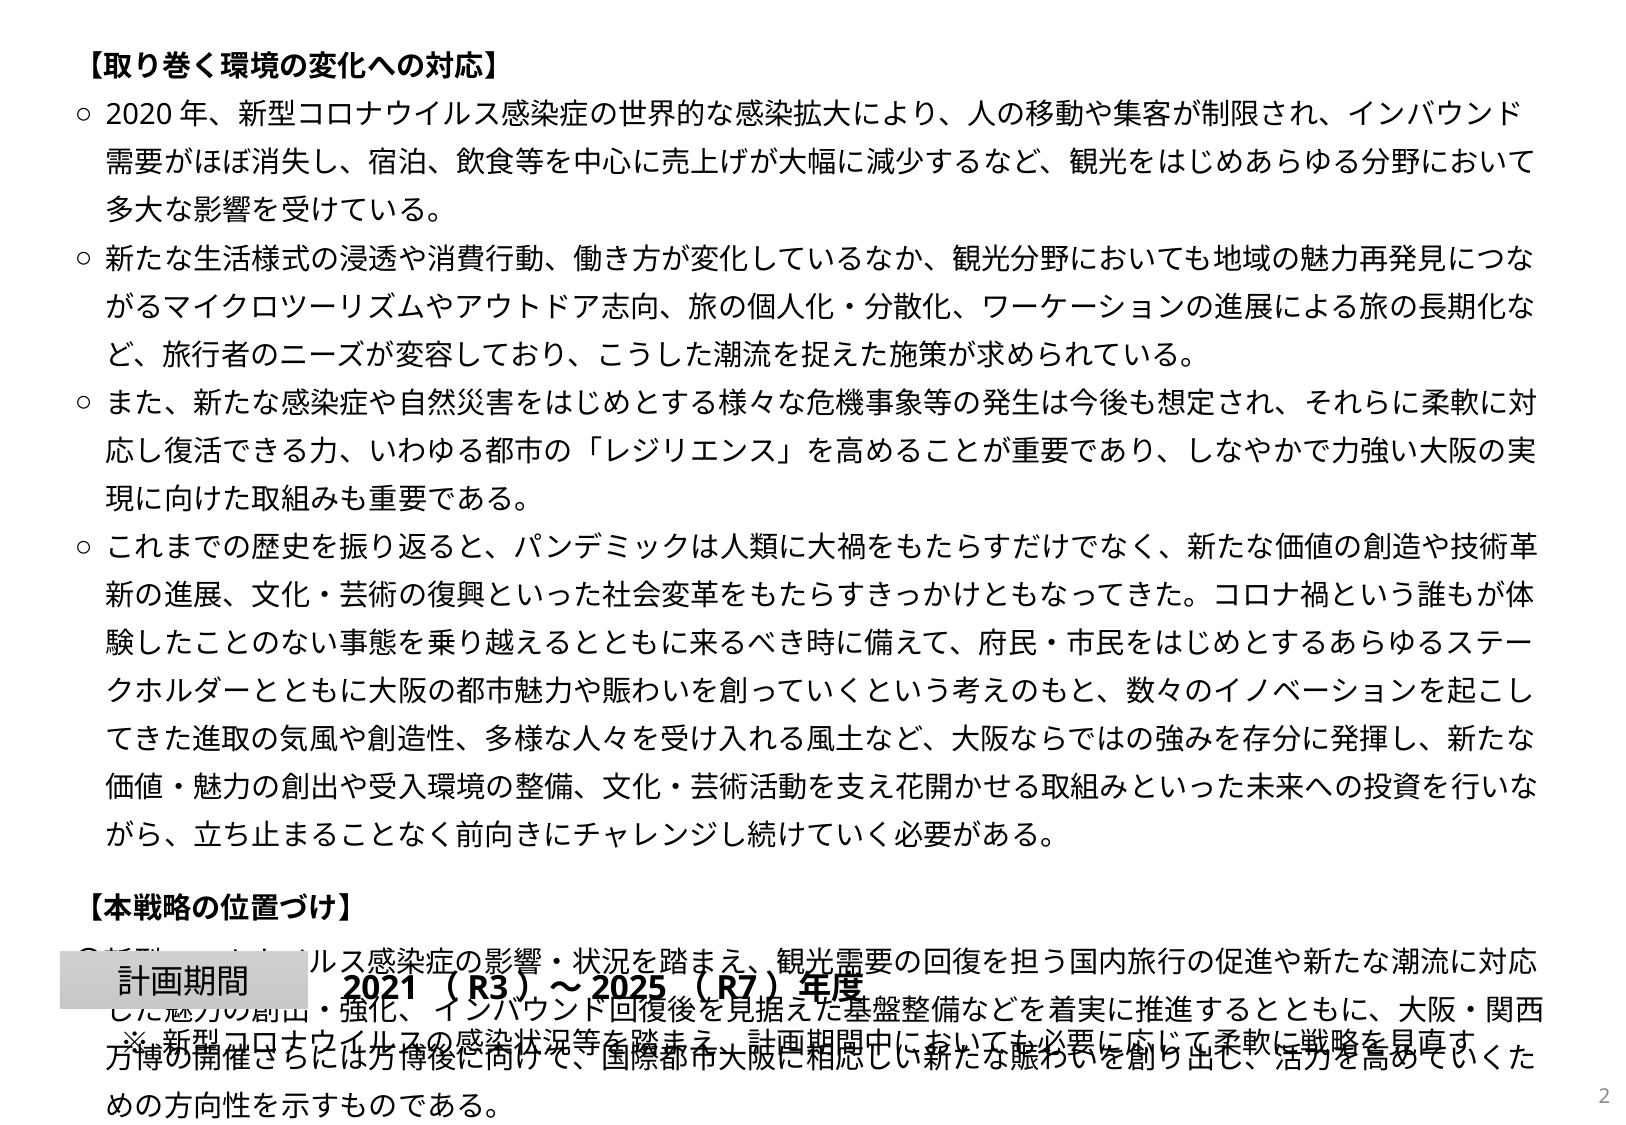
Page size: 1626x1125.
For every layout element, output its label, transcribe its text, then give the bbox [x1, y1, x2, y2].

text_box 計画期間 [59, 951, 308, 1009]
text_box 【取り巻く環境の変化への対応】 2020年、新型コロナウイルス感染症の世界的な感染拡大により、人の移動や集客が制限され、インバウンド需要がほぼ消失し、宿泊、飲食等を中心に売上げが大幅に減少するなど、観光をはじめあらゆる分野において多大な影響を受けている。 新たな生活様式の浸透や消費行動、働き方が変化しているなか、観光分野においても地域の魅力再発見につながるマイクロツーリズムやアウトドア志向、旅の個人化・分散化、ワーケーションの進展による旅の長期化など、旅行者のニーズが変容しており、こうした潮流を捉えた施策が求められている。 また、新たな感染症や自然災害をはじめとする様々な危機事象等の発生は今後も想定され、それらに柔軟に対応し復活できる力、いわゆる都市の「レジリエンス」を高めることが重要であり、しなやかで力強い大阪の実現に向けた取組みも重要である。 これまでの歴史を振り返ると、パンデミックは人類に大禍をもたらすだけでなく、新たな価値の創造や技術革新の進展、文化・芸術の復興といった社会変革をもたらすきっかけともなってきた。コロナ禍という誰もが体験したことのない事態を乗り越えるとともに来るべき時に備えて、府民・市民をはじめとするあらゆるステークホルダーとともに大阪の都市魅力や賑わいを創っていくという考えのもと、数々のイノベーションを起こしてきた進取の気風や創造性、多様な人々を受け入れる風土など、大阪ならではの強みを存分に発揮し、新たな価値・魅力の創出や受入環境の整備、文化・芸術活動を支え花開かせる取組みといった未来への投資を行いながら、立ち止まることなく前向きにチャレンジし続けていく必要がある。 【本戦略の位置づけ】 〇新型コロナウイルス感染症の影響・状況を踏まえ、観光需要の回復を担う国内旅行の促進や新たな潮流に対応した魅力の創出・強化、 インバウンド回復後を見据えた基盤整備などを着実に推進するとともに、大阪・関西万博の開催さらには万博後に向けて、国際都市大阪に相応しい新たな賑わいを創り出し、活力を高めていくための方向性を示すものである。 [59, 26, 1566, 947]
text_box ※ 新型コロナウイルスの感染状況等を踏まえ、計画期間中においても必要に応じて柔軟に戦略を見直す [105, 1003, 1568, 1067]
slide_number 2 [1259, 1065, 1625, 1125]
text_box 2021（R3）～2025（R7）年度 [327, 951, 932, 1015]
